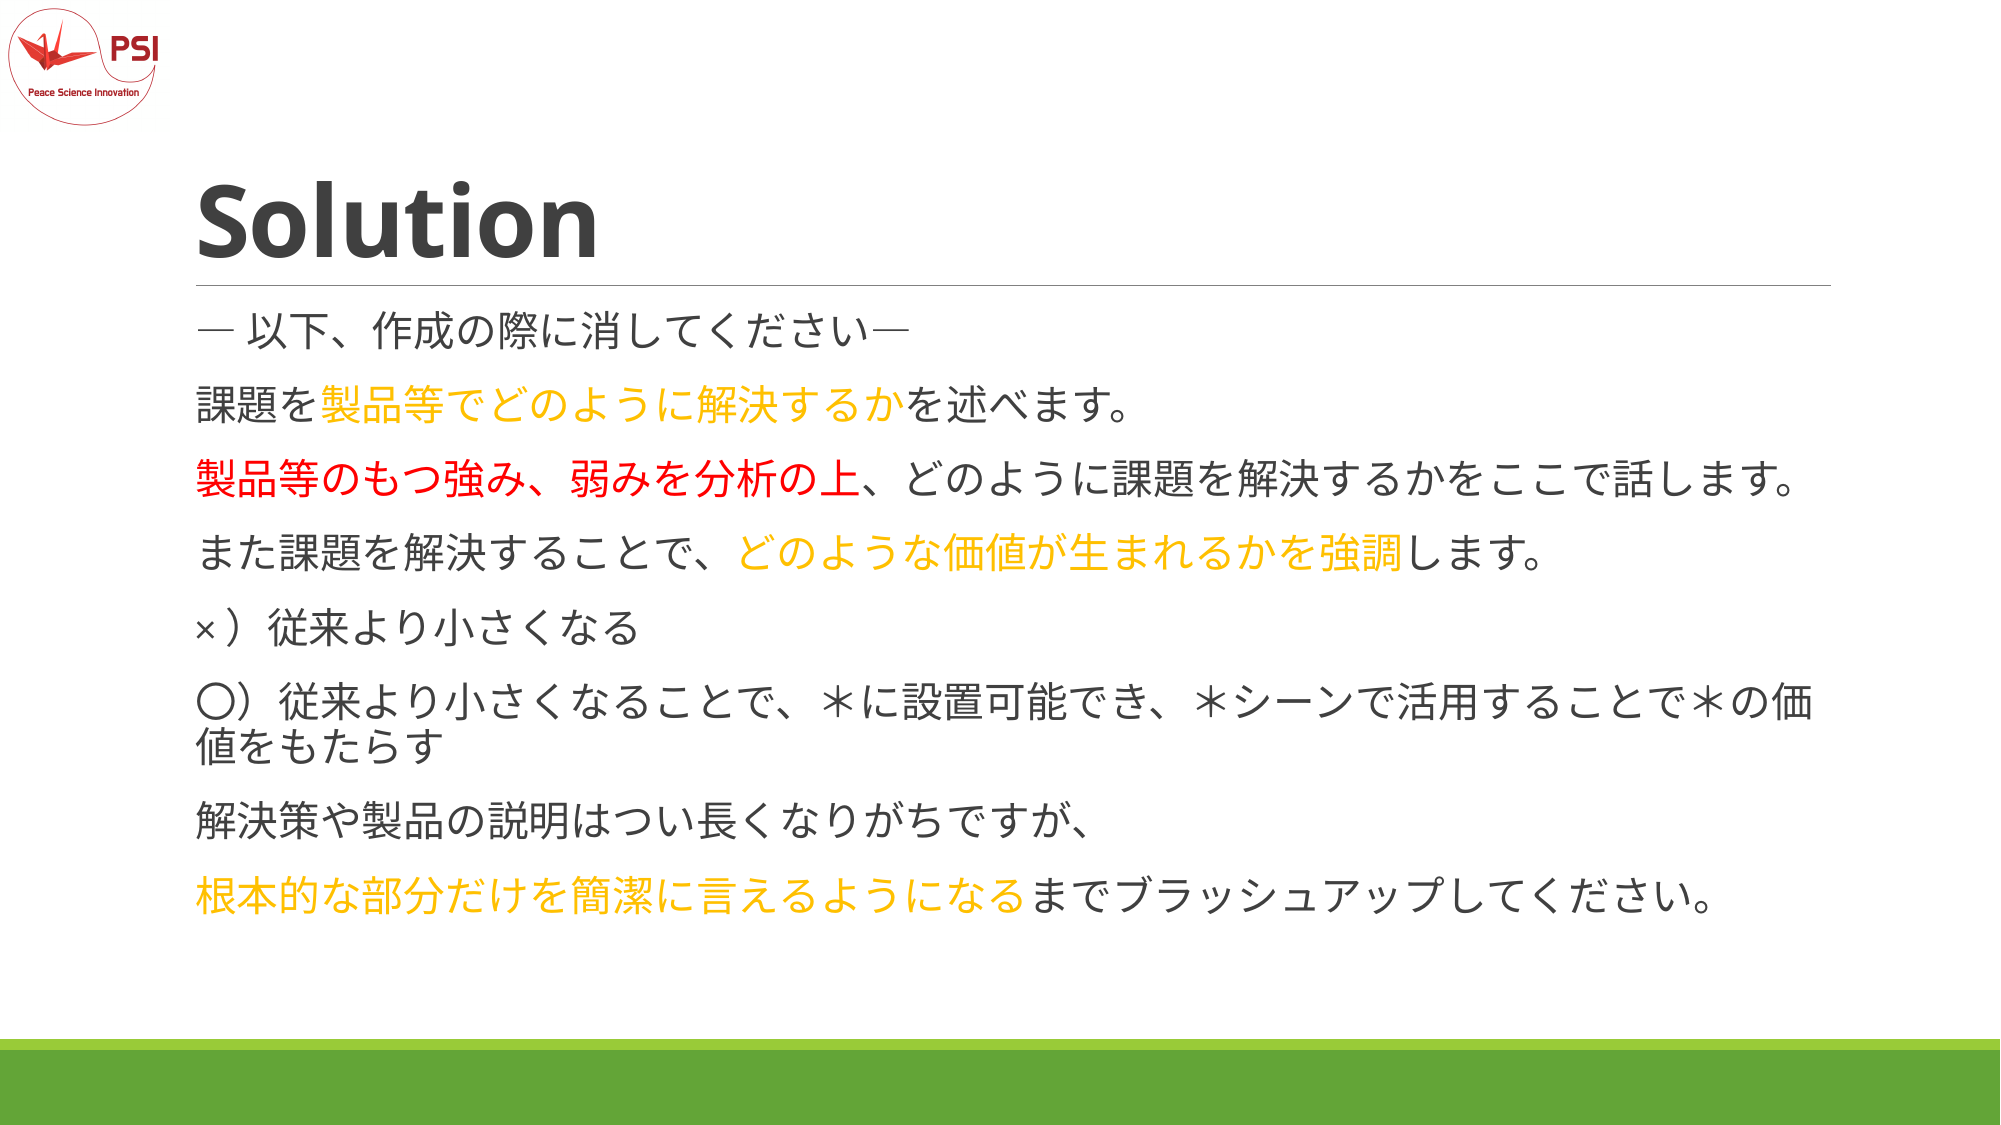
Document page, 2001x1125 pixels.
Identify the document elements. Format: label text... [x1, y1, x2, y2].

title Solution [180, 47, 1830, 285]
picture [0, 0, 170, 132]
list ―以下、作成の際に消してください― 課題を製品等でどのように解決するかを述べます。 製品等のもつ強み、弱みを分析の上、どのように課題を解決するかをここで話します。 また課題を解決することで、どのような価値が生まれるかを強調します。 ×）従来より小さくなる 〇）従来より小さくなることで、＊に設置可能でき、＊シーンで活用することで＊の価値をもたらす 解決策や製品の説明はつい長くなりがちですが、 根本的な部分だけを簡潔に言えるようになるまでブラッシュアップしてください。 [180, 302, 1830, 954]
